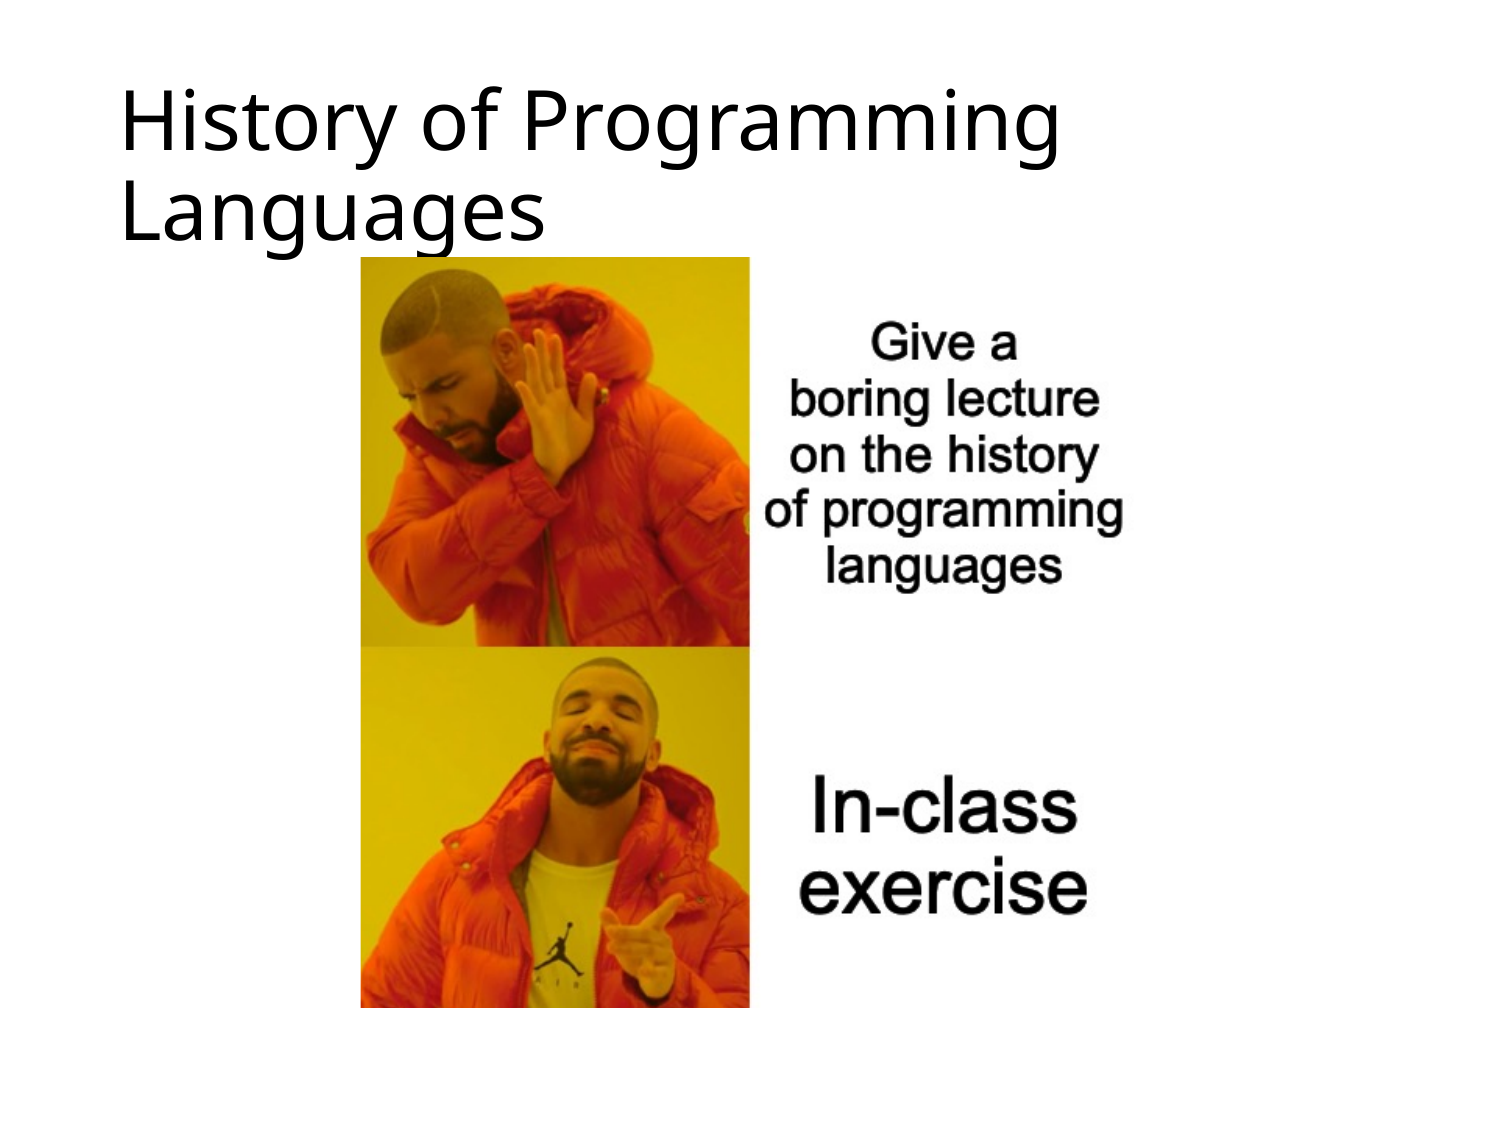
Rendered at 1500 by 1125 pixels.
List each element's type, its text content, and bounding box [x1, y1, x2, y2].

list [360, 257, 1140, 1008]
title History of Programming Languages [103, 59, 1397, 278]
